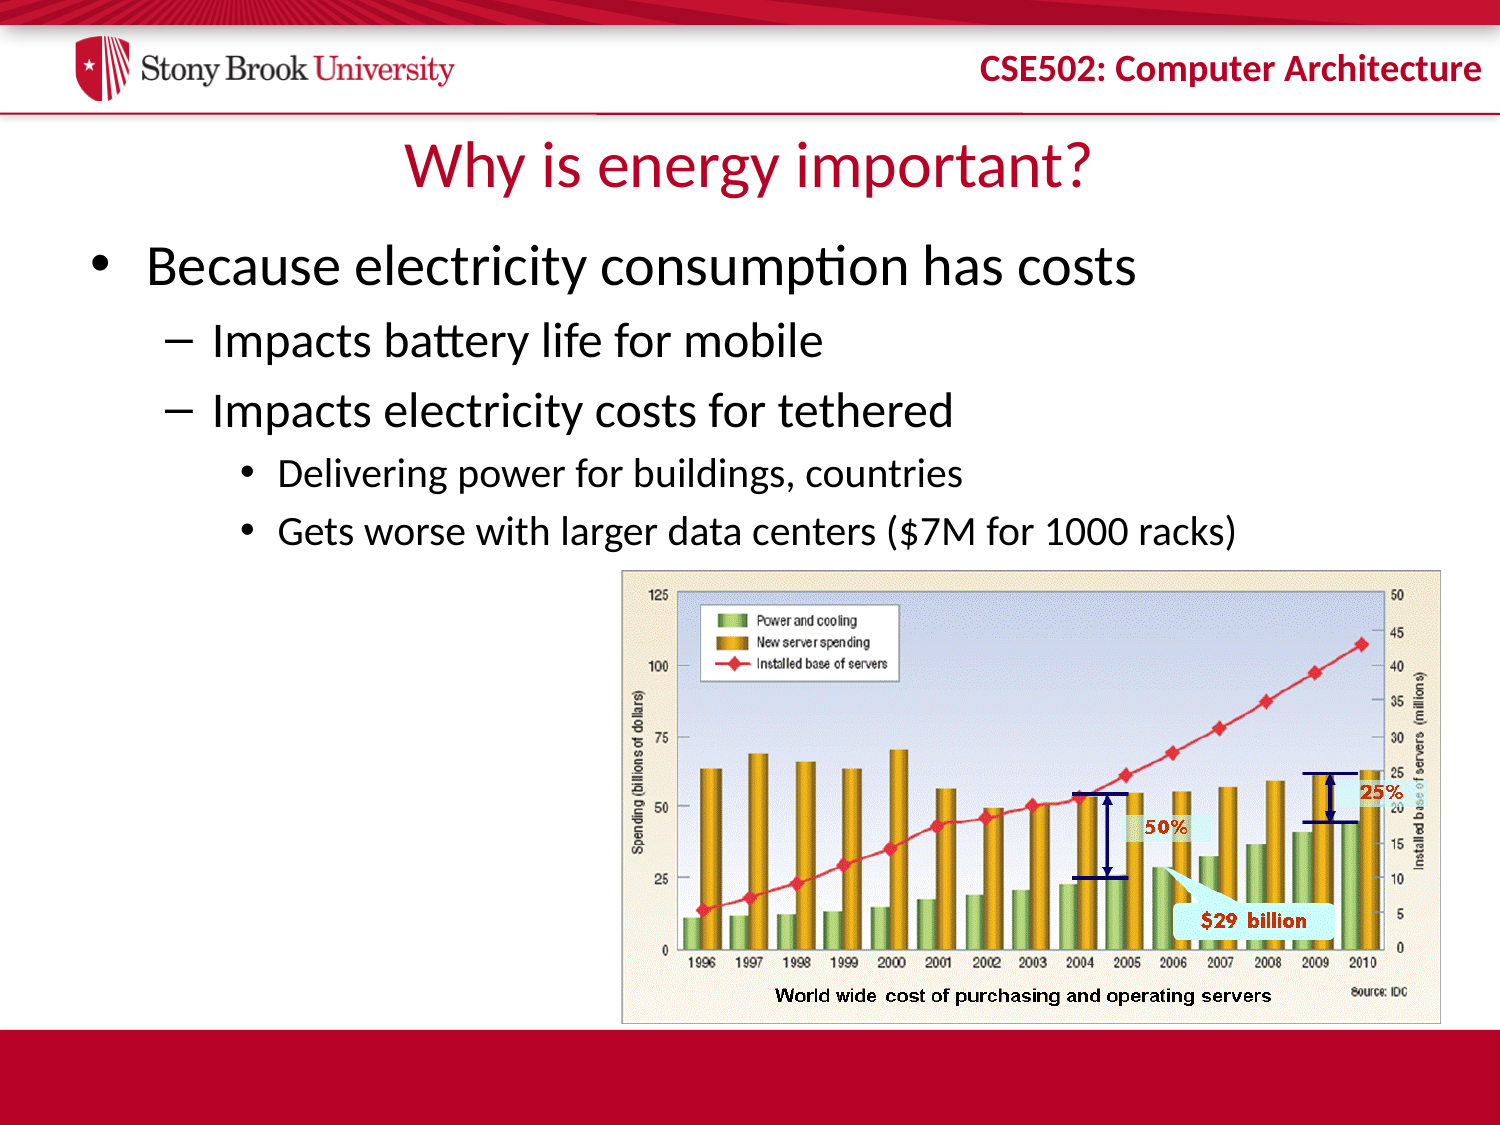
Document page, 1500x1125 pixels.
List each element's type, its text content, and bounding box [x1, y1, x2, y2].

picture [0, 0, 1500, 25]
title Why is energy important? [0, 113, 1500, 209]
picture [619, 570, 1442, 1024]
list Because electricity consumption has costs Impacts battery life for mobile Impacts electricity costs for tethered Delivering power for buildings, countries Gets worse with larger data centers ($7M for 1000 racks) [75, 219, 1425, 1024]
